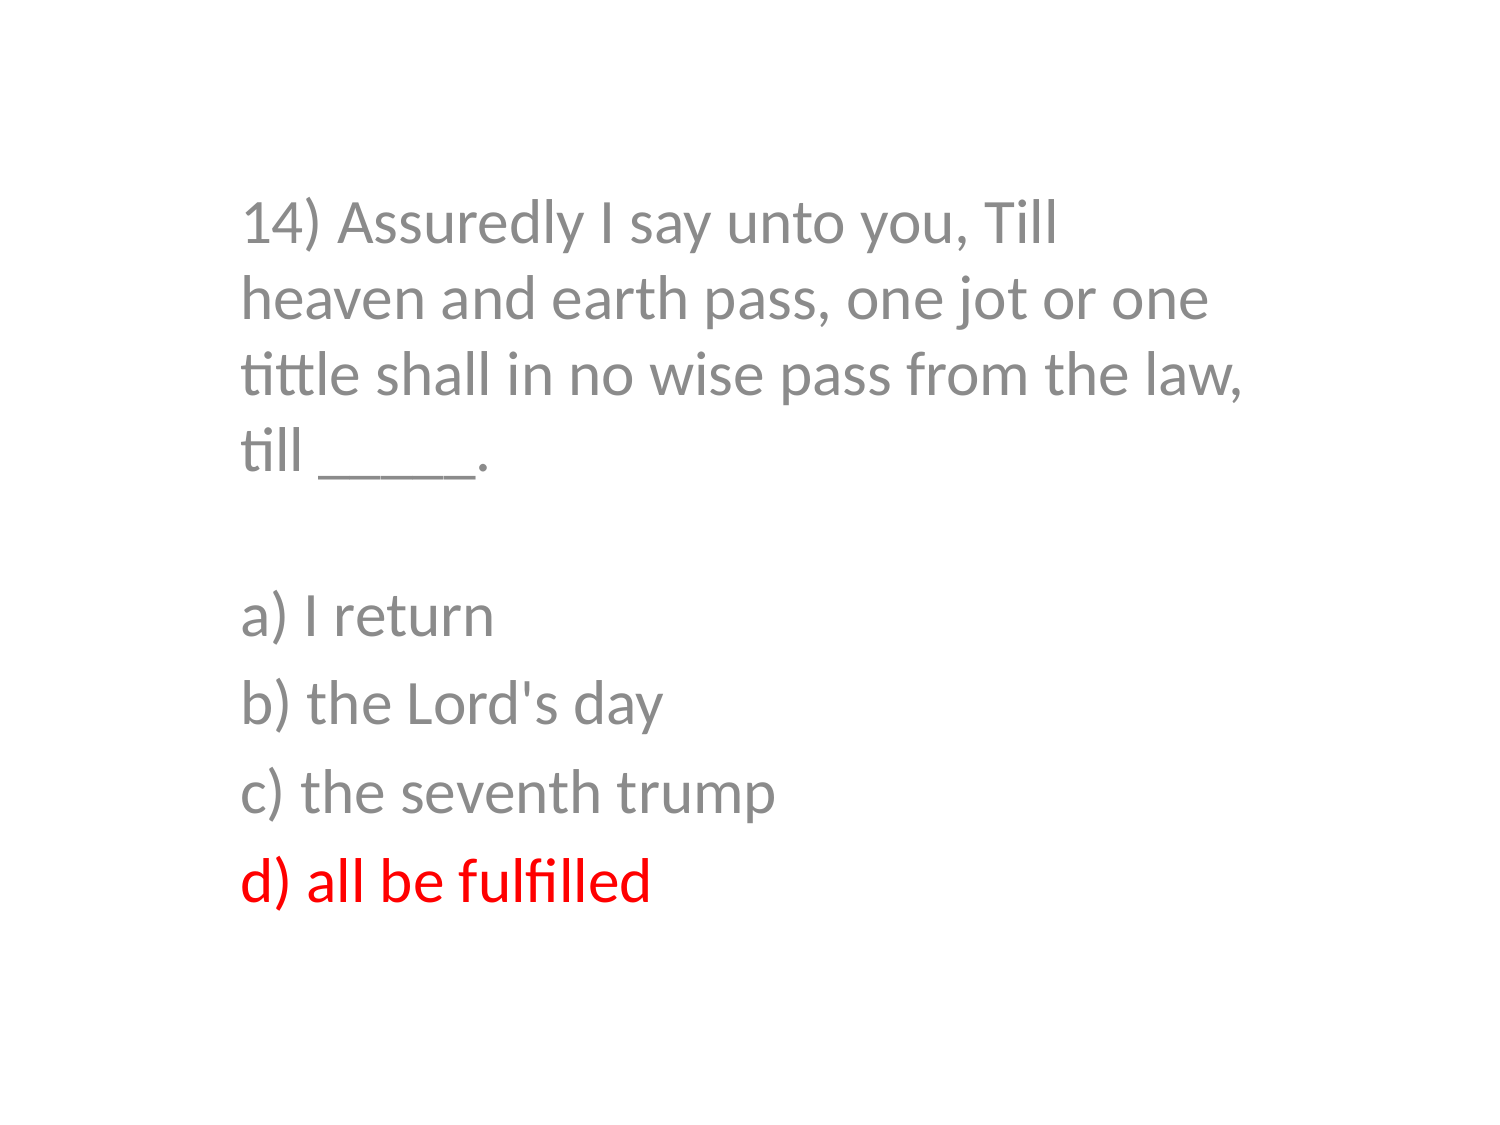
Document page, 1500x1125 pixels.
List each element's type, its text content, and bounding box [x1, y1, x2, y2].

subtitle 14) Assuredly I say unto you, Till heaven and earth pass, one jot or one tittle shall in no wise pass from the law, till _____. a) I return b) the Lord's day c) the seventh trump d) all be fulfilled [225, 172, 1275, 925]
